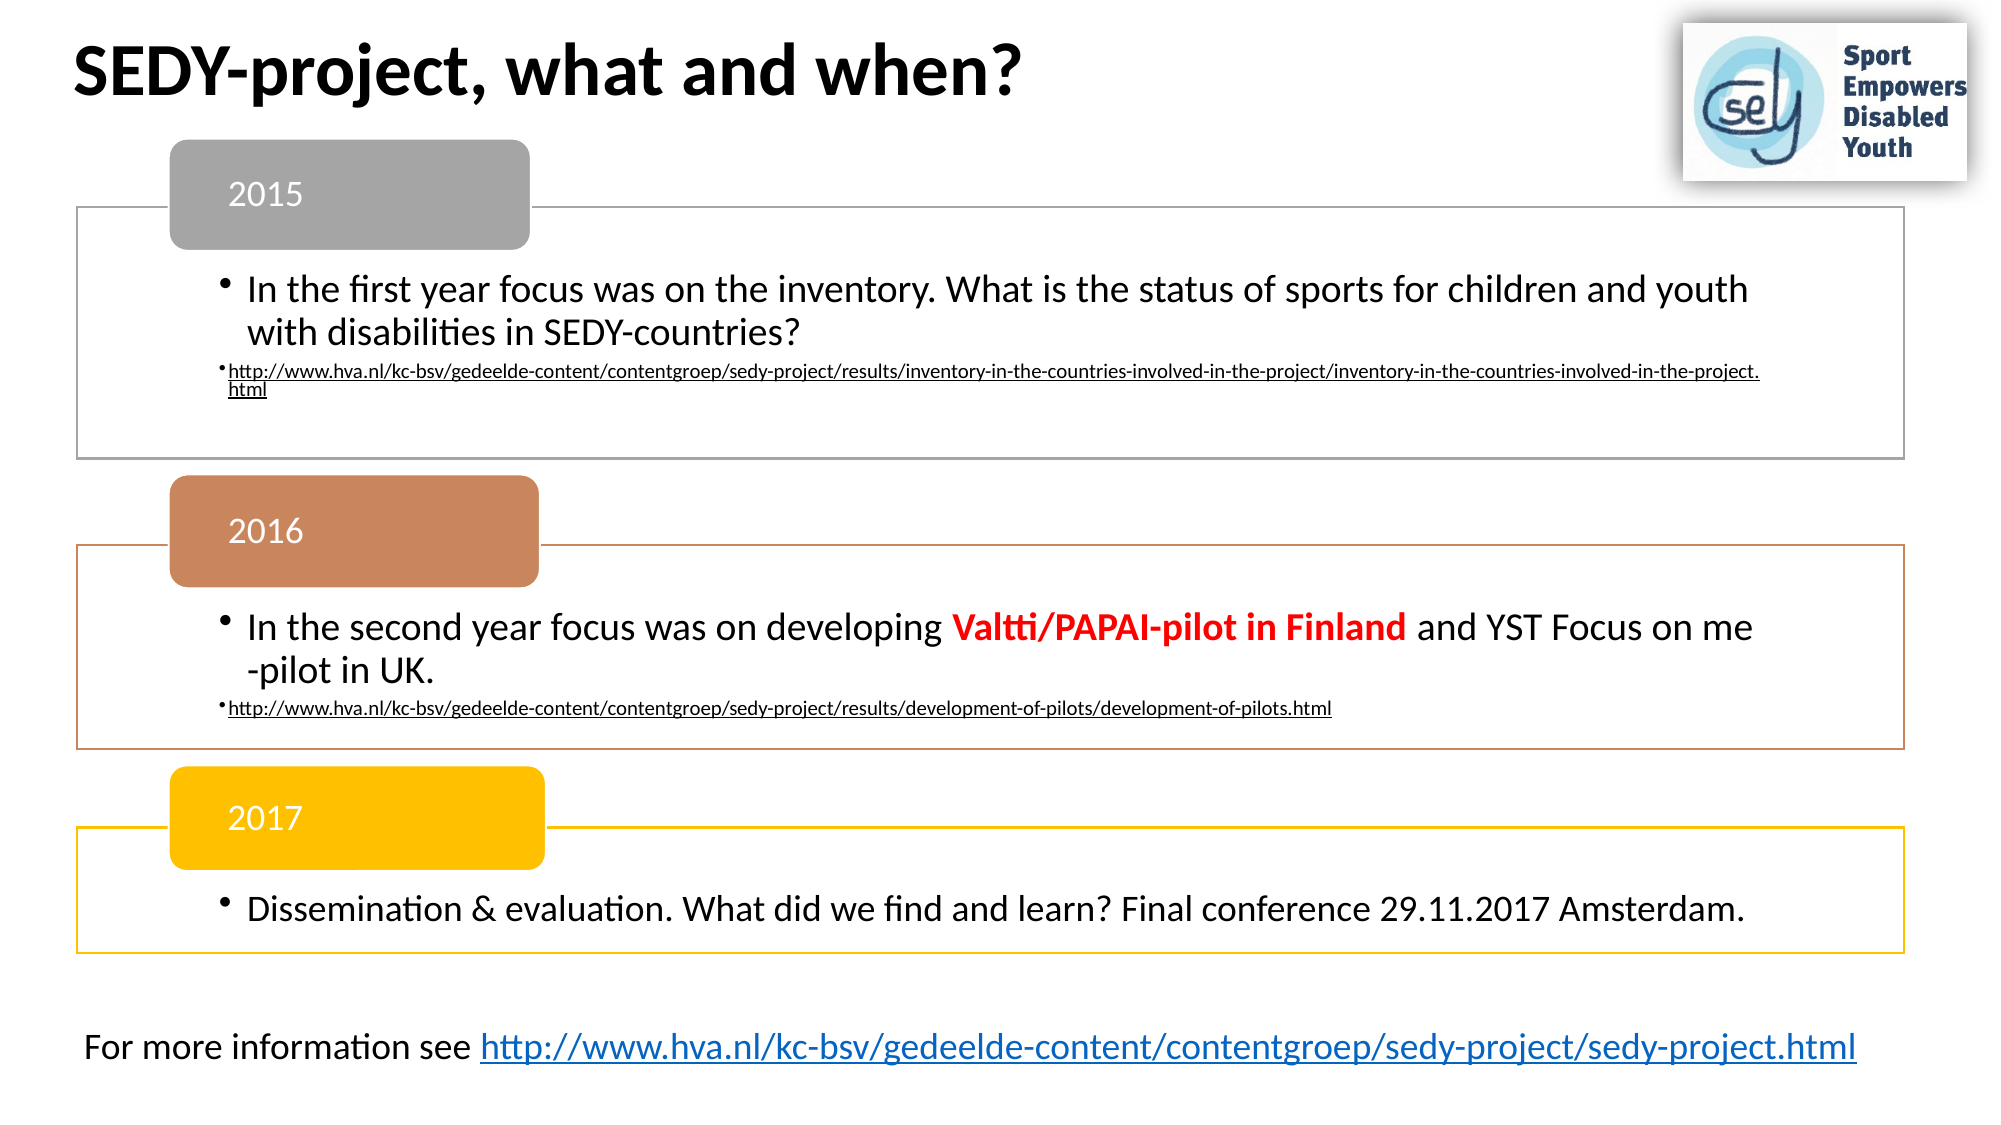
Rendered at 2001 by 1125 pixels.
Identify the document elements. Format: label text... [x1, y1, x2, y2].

picture [1683, 23, 1967, 181]
text_box SEDY-project, what and when? [49, 12, 1669, 118]
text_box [77, 118, 1904, 974]
text_box For more information see http://www.hva.nl/kc-bsv/gedeelde-content/contentgroep/sedy-project/sedy-project.html [69, 1014, 1988, 1120]
